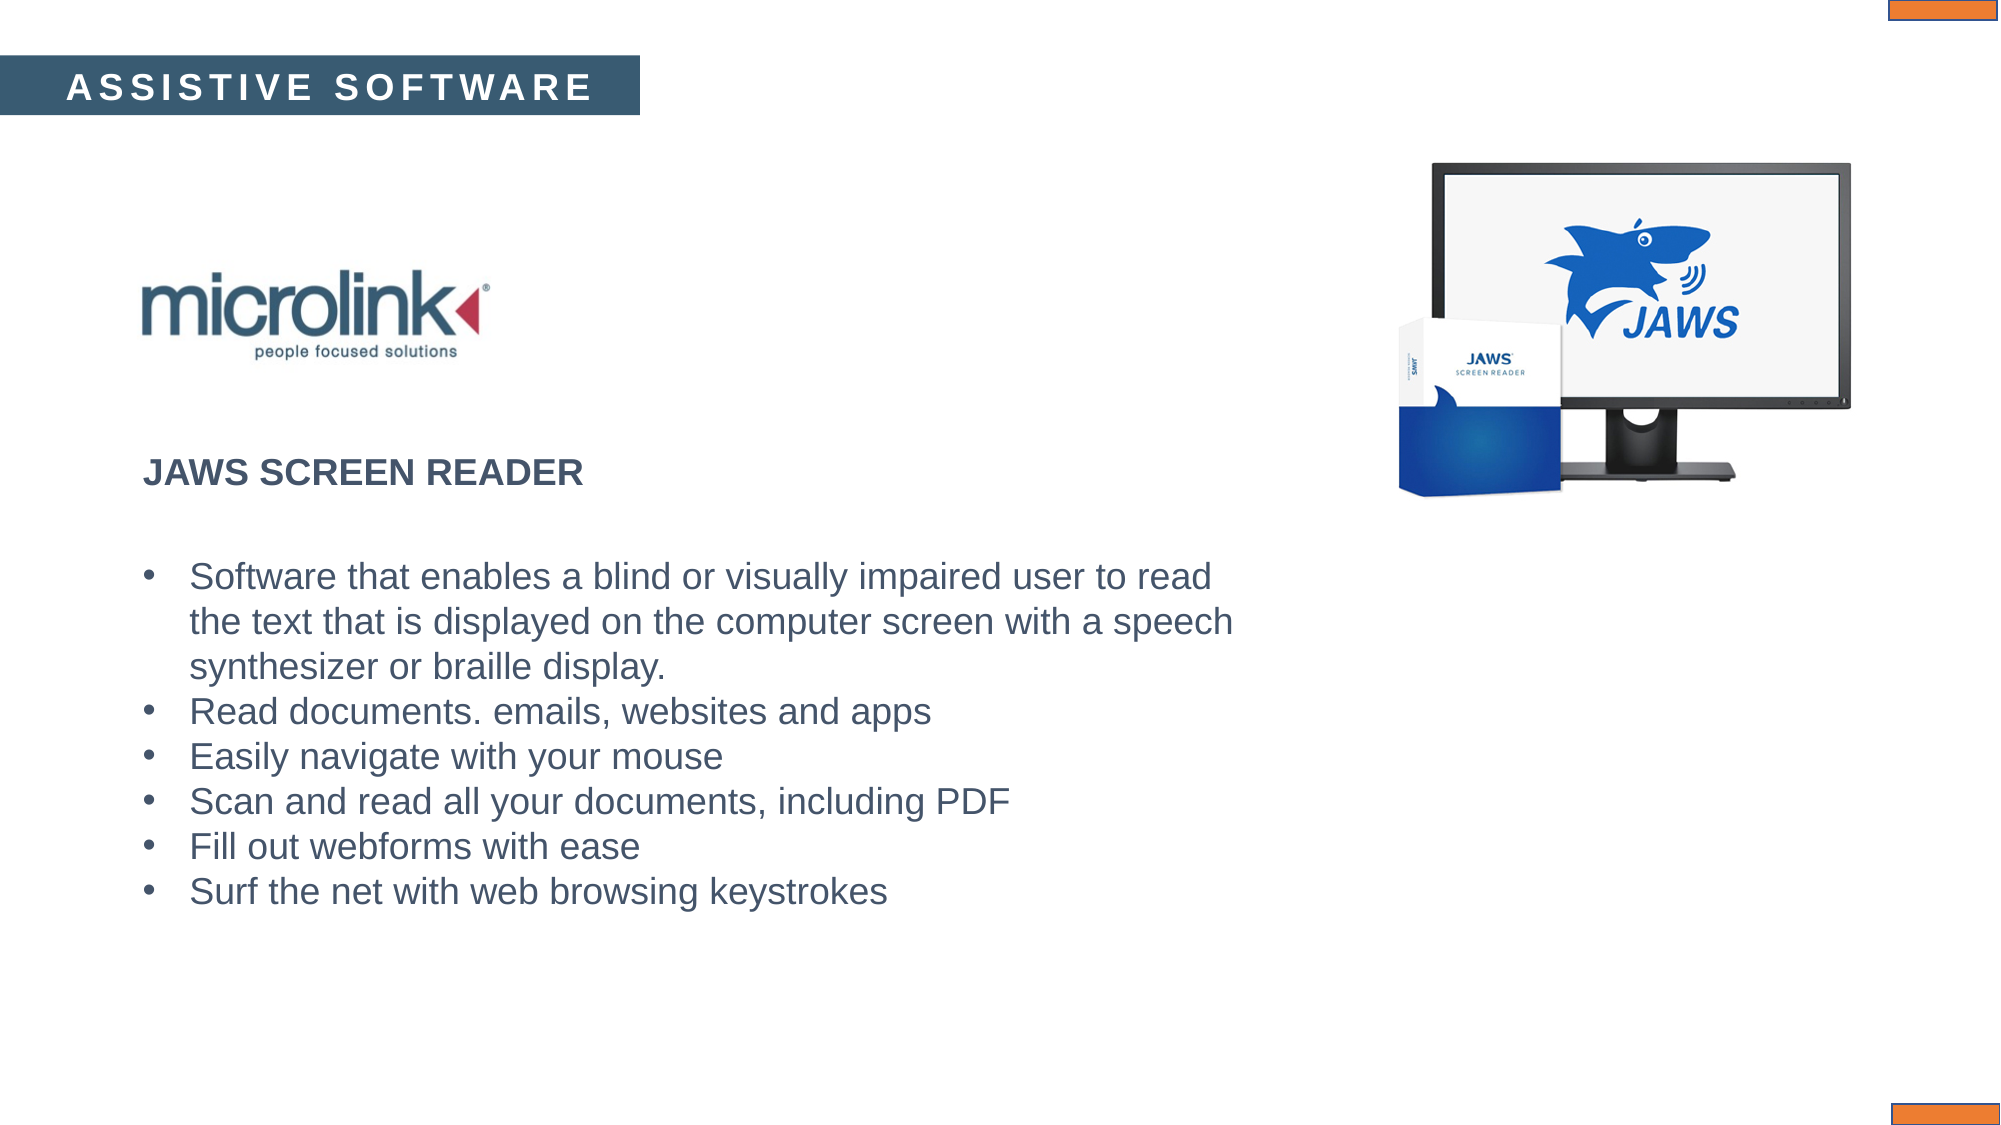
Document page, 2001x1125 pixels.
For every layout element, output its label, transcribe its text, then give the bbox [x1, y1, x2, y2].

title JAWS SCREEN READER [127, 440, 1120, 544]
text_box ASSISTIVE SOFTWARE [0, 55, 640, 116]
text_box Software that enables a blind or visually impaired user to read the text that is displayed on the computer screen with a speech synthesizer or braille display. Read documents. emails, websites and apps Easily navigate with your mouse Scan and read all your documents, including PDF Fill out webforms with ease Surf the net with web browsing keystrokes [127, 544, 1286, 920]
picture [1391, 97, 1857, 563]
picture [73, 212, 551, 405]
text_box [1888, 0, 1998, 21]
text_box [1891, 1103, 2000, 1125]
